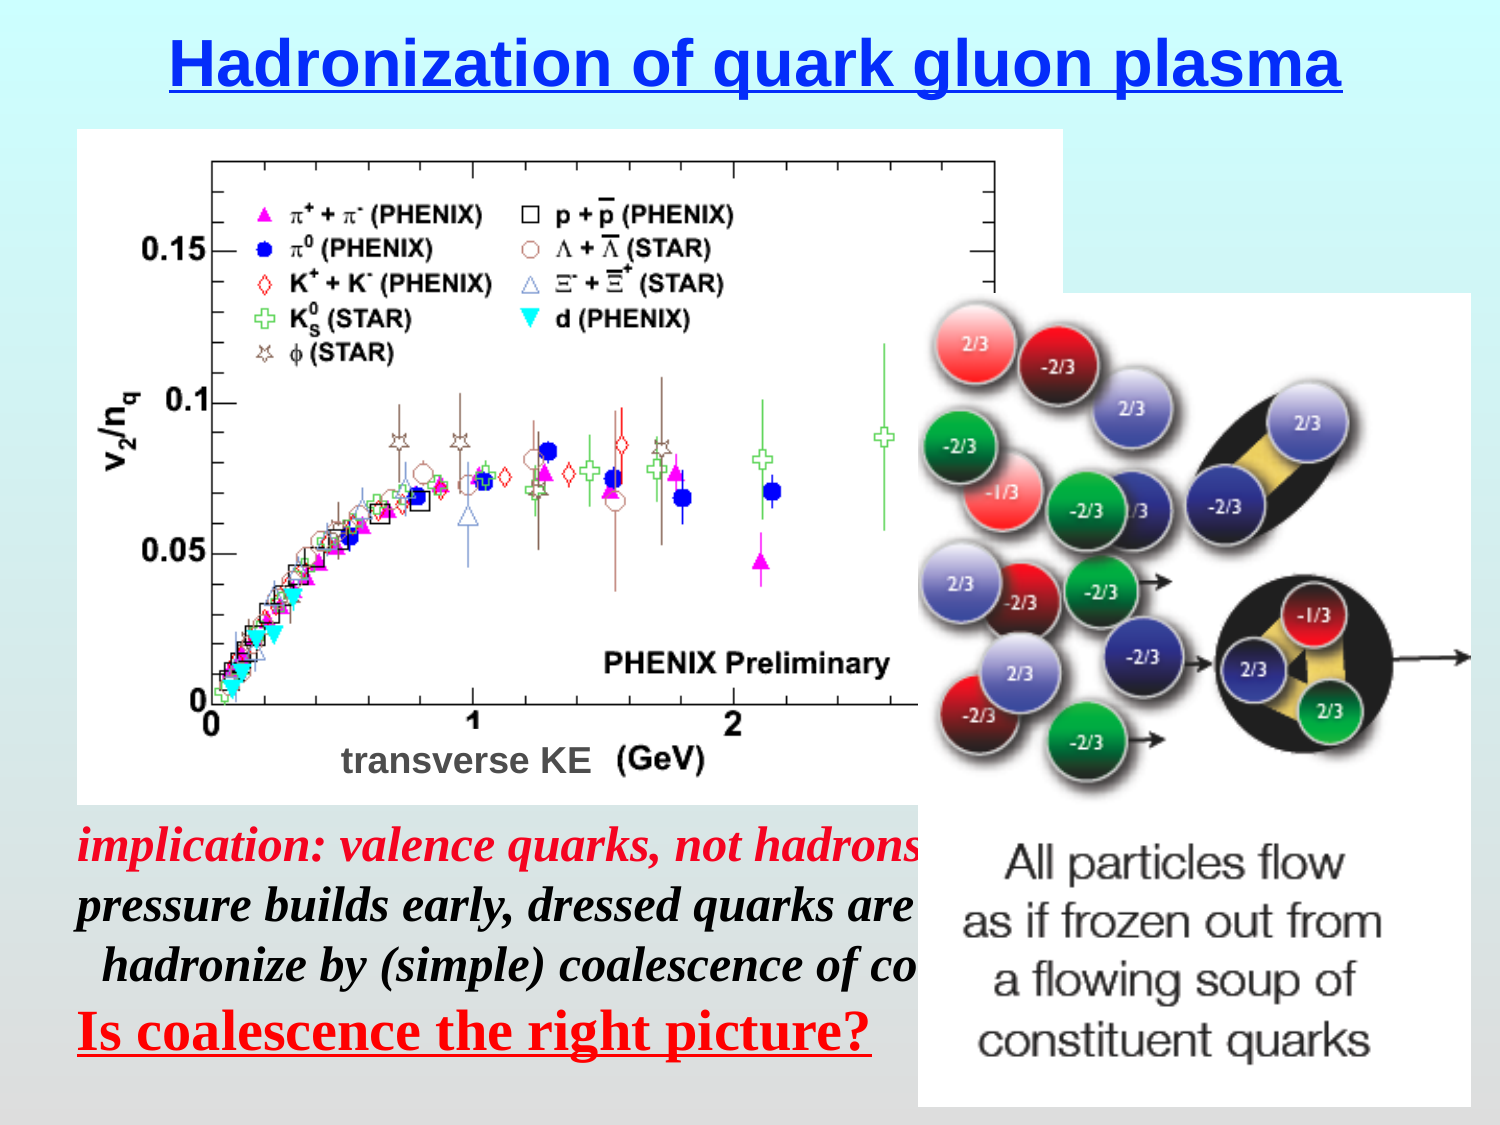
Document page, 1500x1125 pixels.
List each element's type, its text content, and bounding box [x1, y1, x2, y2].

title Hadronization of quark gluon plasma [61, 21, 1450, 98]
text_box implication: valence quarks, not hadrons, are relevant pressure builds early, dressed quarks are born of flowing field hadronize by (simple) coalescence of co-moving quarks Is coalescence the right picture? [62, 804, 913, 1070]
picture [77, 129, 1472, 1107]
